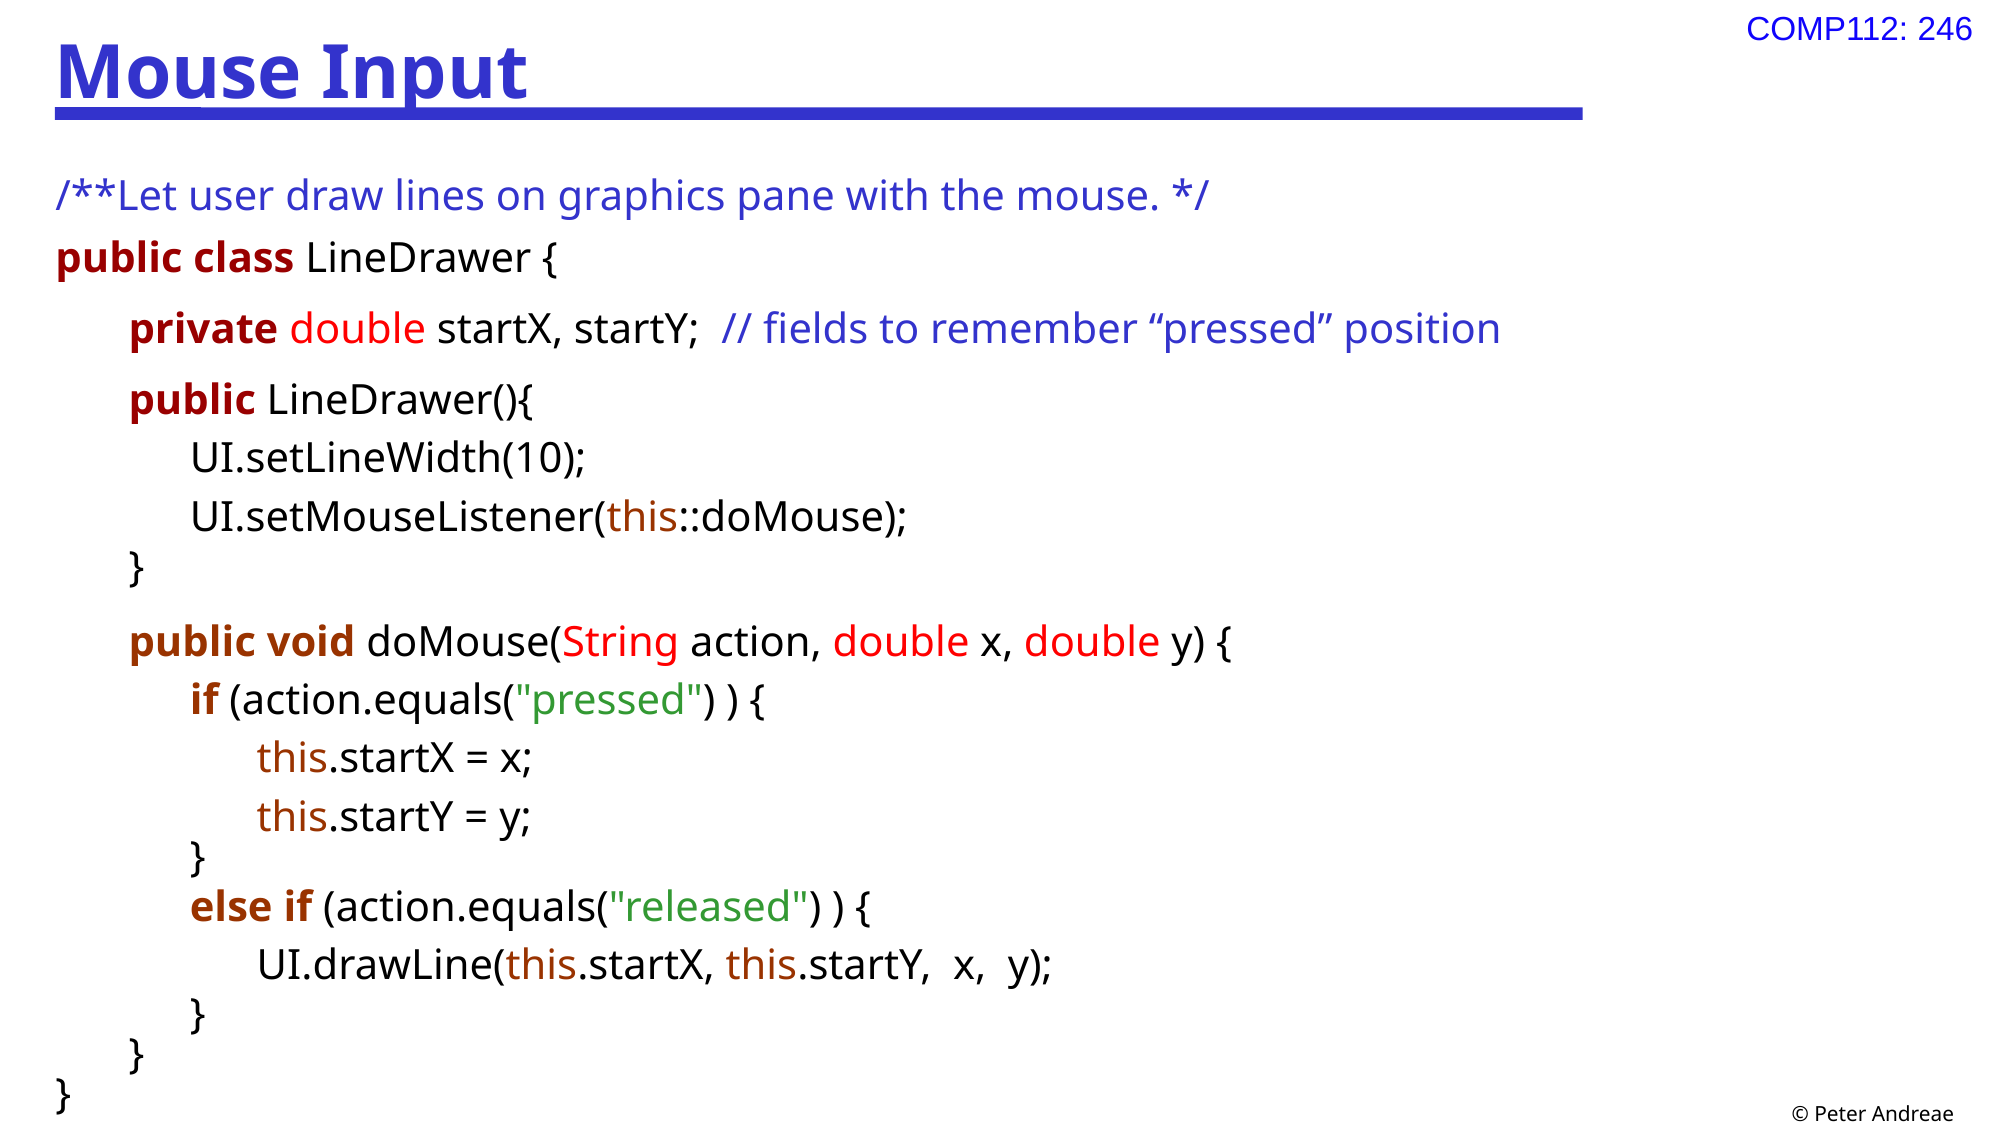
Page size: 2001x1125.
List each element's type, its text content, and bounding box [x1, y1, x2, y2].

title Mouse Input [38, 0, 1807, 138]
list /**Let user draw lines on graphics pane with the mouse. */ public class LineDrawer { private double startX, startY; // fields to remember “pressed” position public LineDrawer(){ UI.setLineWidth(10); UI.setMouseListener(this::doMouse); } public void doMouse(String action, double x, double y) { if (action.equals("pressed") ) { this.startX = x; this.startY = y; } else if (action.equals("released") ) { UI.drawLine(this.startX, this.startY, x, y); } } } [40, 160, 1960, 1125]
